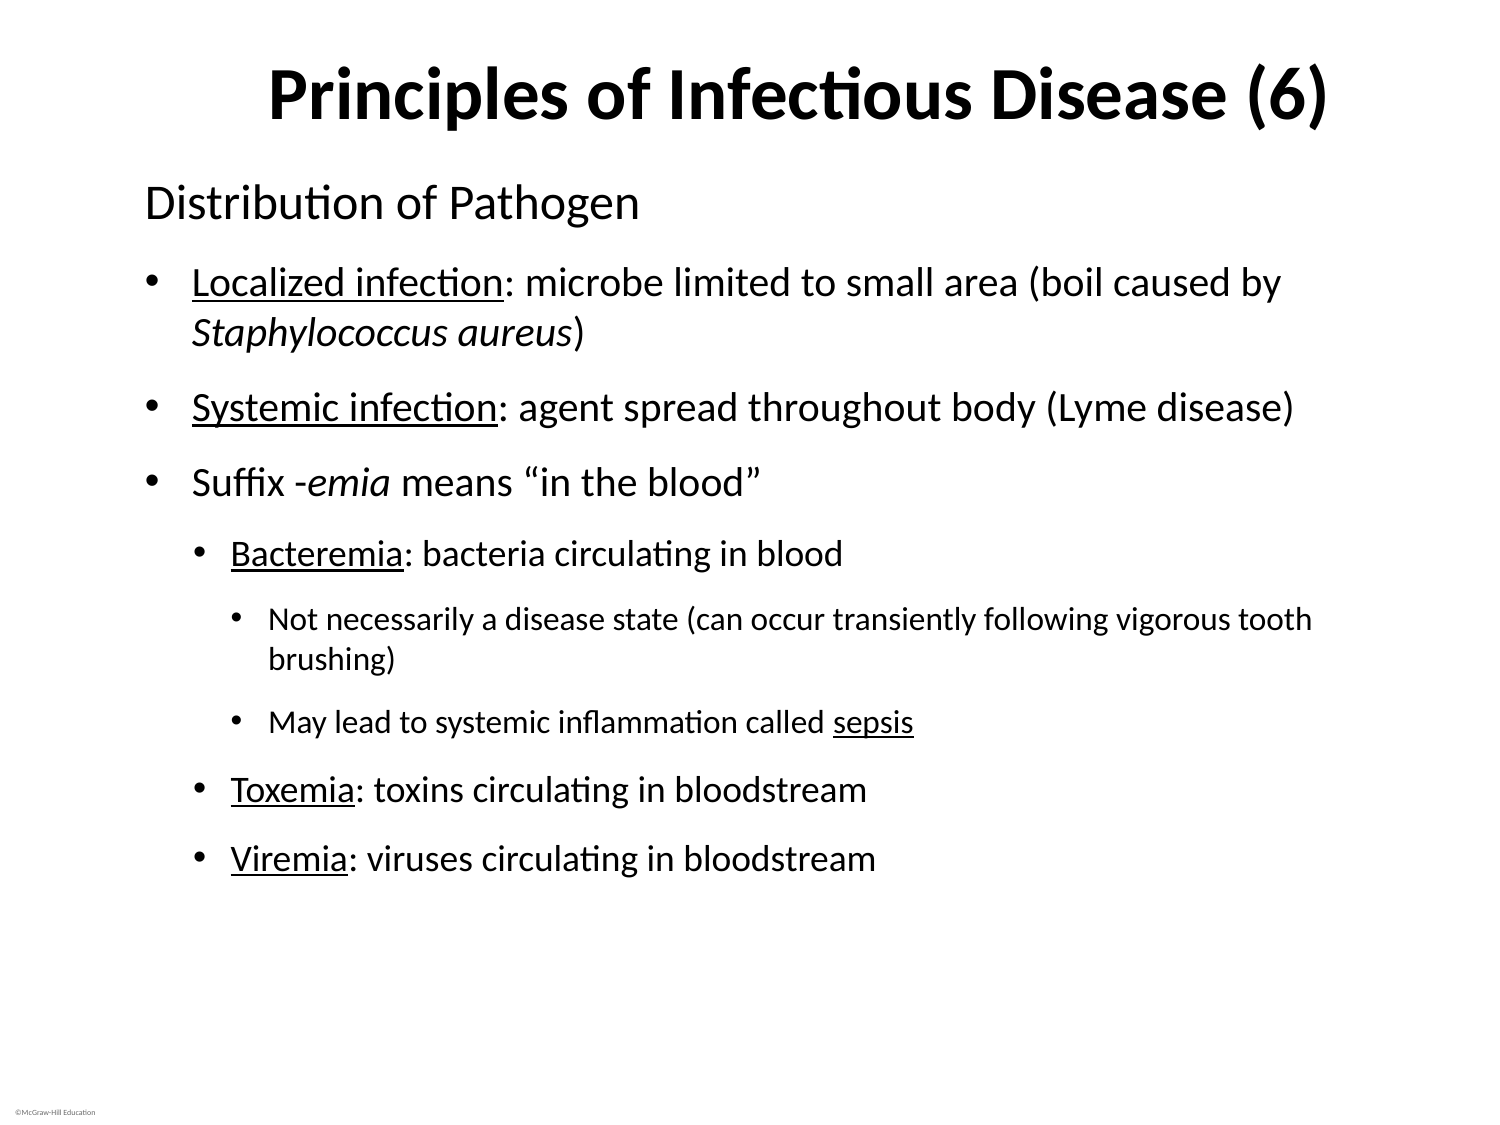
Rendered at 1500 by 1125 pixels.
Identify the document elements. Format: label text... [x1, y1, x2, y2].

list Distribution of Pathogen Localized infection: microbe limited to small area (boil caused by Staphylococcus aureus) Systemic infection: agent spread throughout body (Lyme disease) Suffix -emia means “in the blood” Bacteremia: bacteria circulating in blood Not necessarily a disease state (can occur transiently following vigorous tooth brushing) May lead to systemic inflammation called sepsis Toxemia: toxins circulating in bloodstream Viremia: viruses circulating in bloodstream [130, 162, 1356, 900]
title Principles of Infectious Disease (6) [249, 37, 1351, 138]
